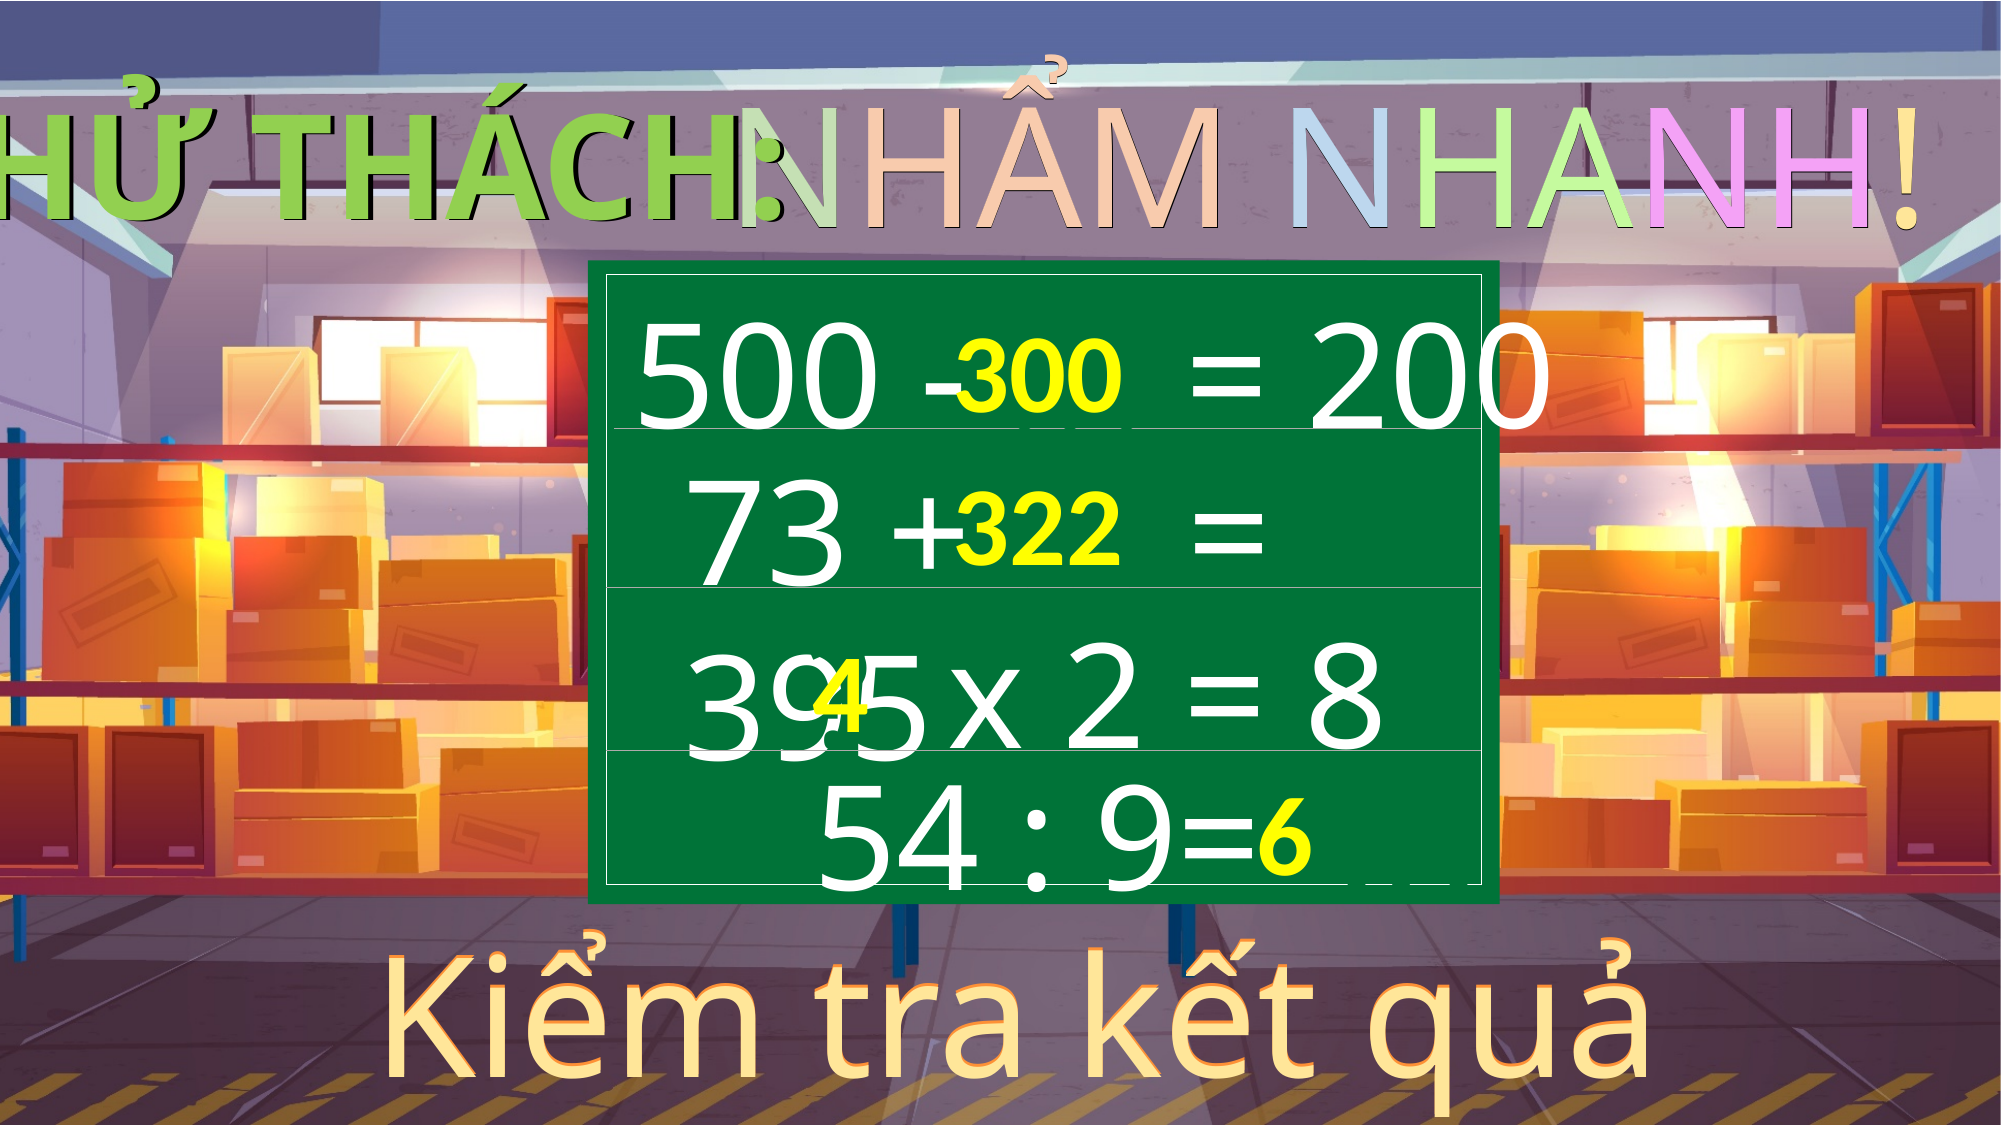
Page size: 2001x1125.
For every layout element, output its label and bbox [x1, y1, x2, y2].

picture [0, 0, 2001, 1125]
text_box [711, 53, 2000, 247]
text_box [587, 260, 1692, 900]
text_box [342, 900, 1692, 1121]
text_box [0, 66, 878, 260]
